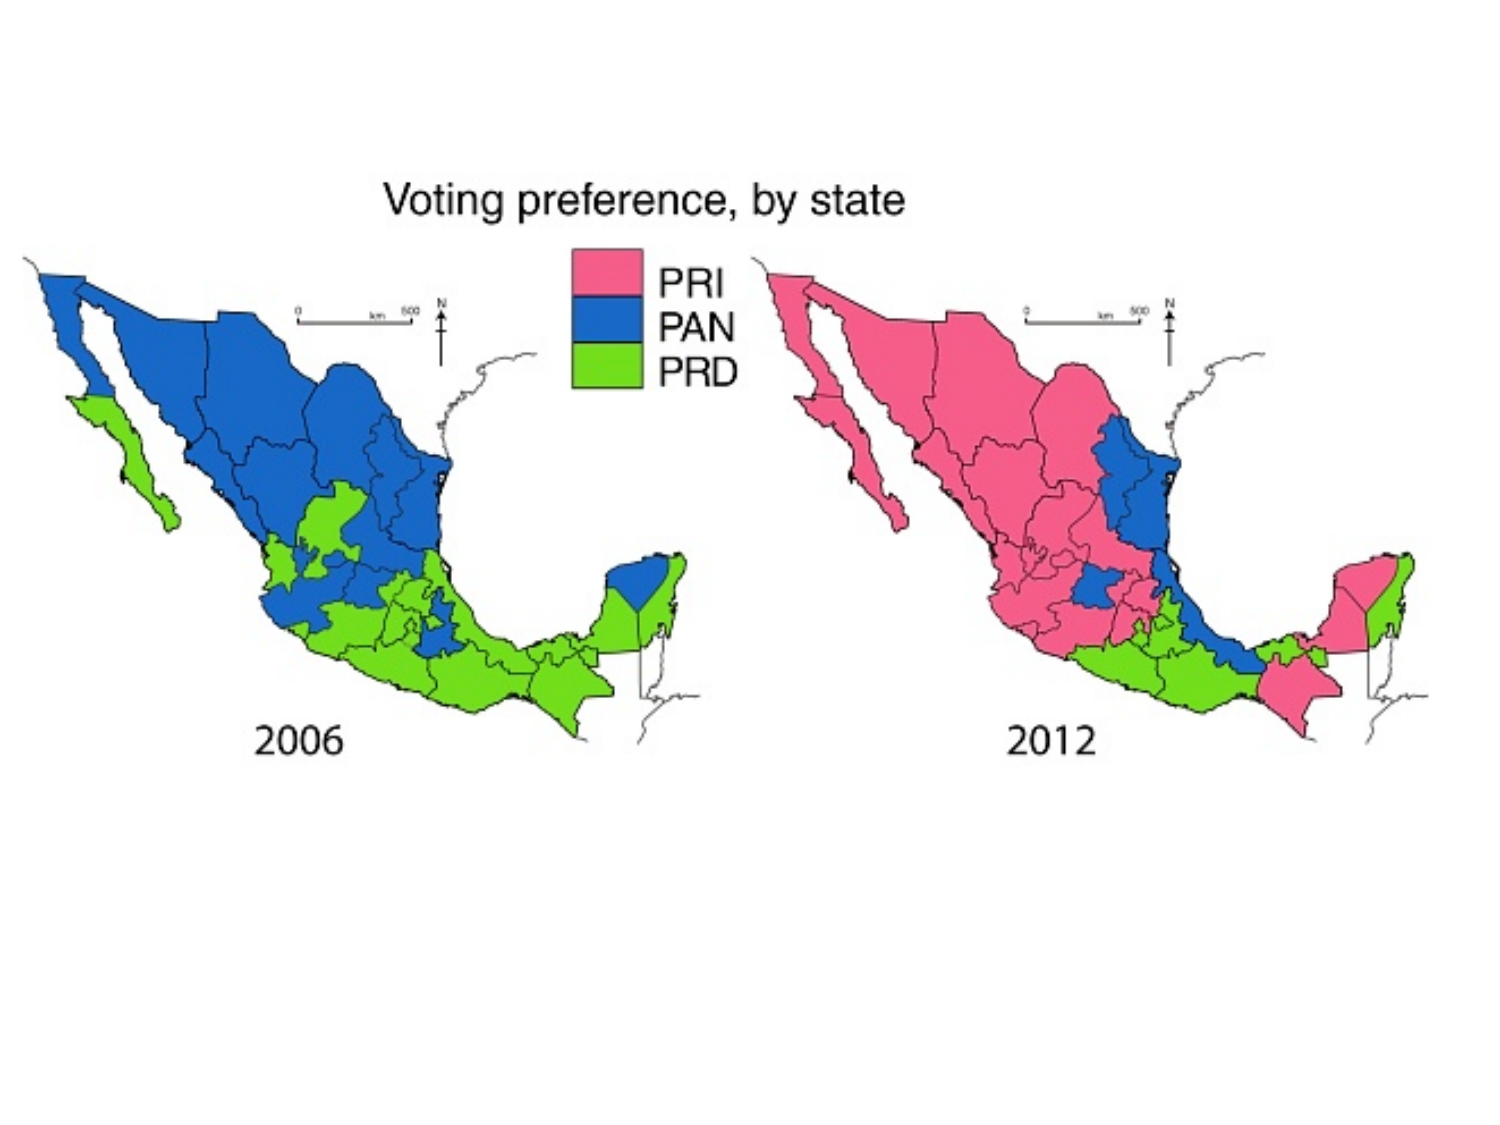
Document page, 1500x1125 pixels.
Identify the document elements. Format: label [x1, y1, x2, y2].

picture [12, 149, 1500, 851]
